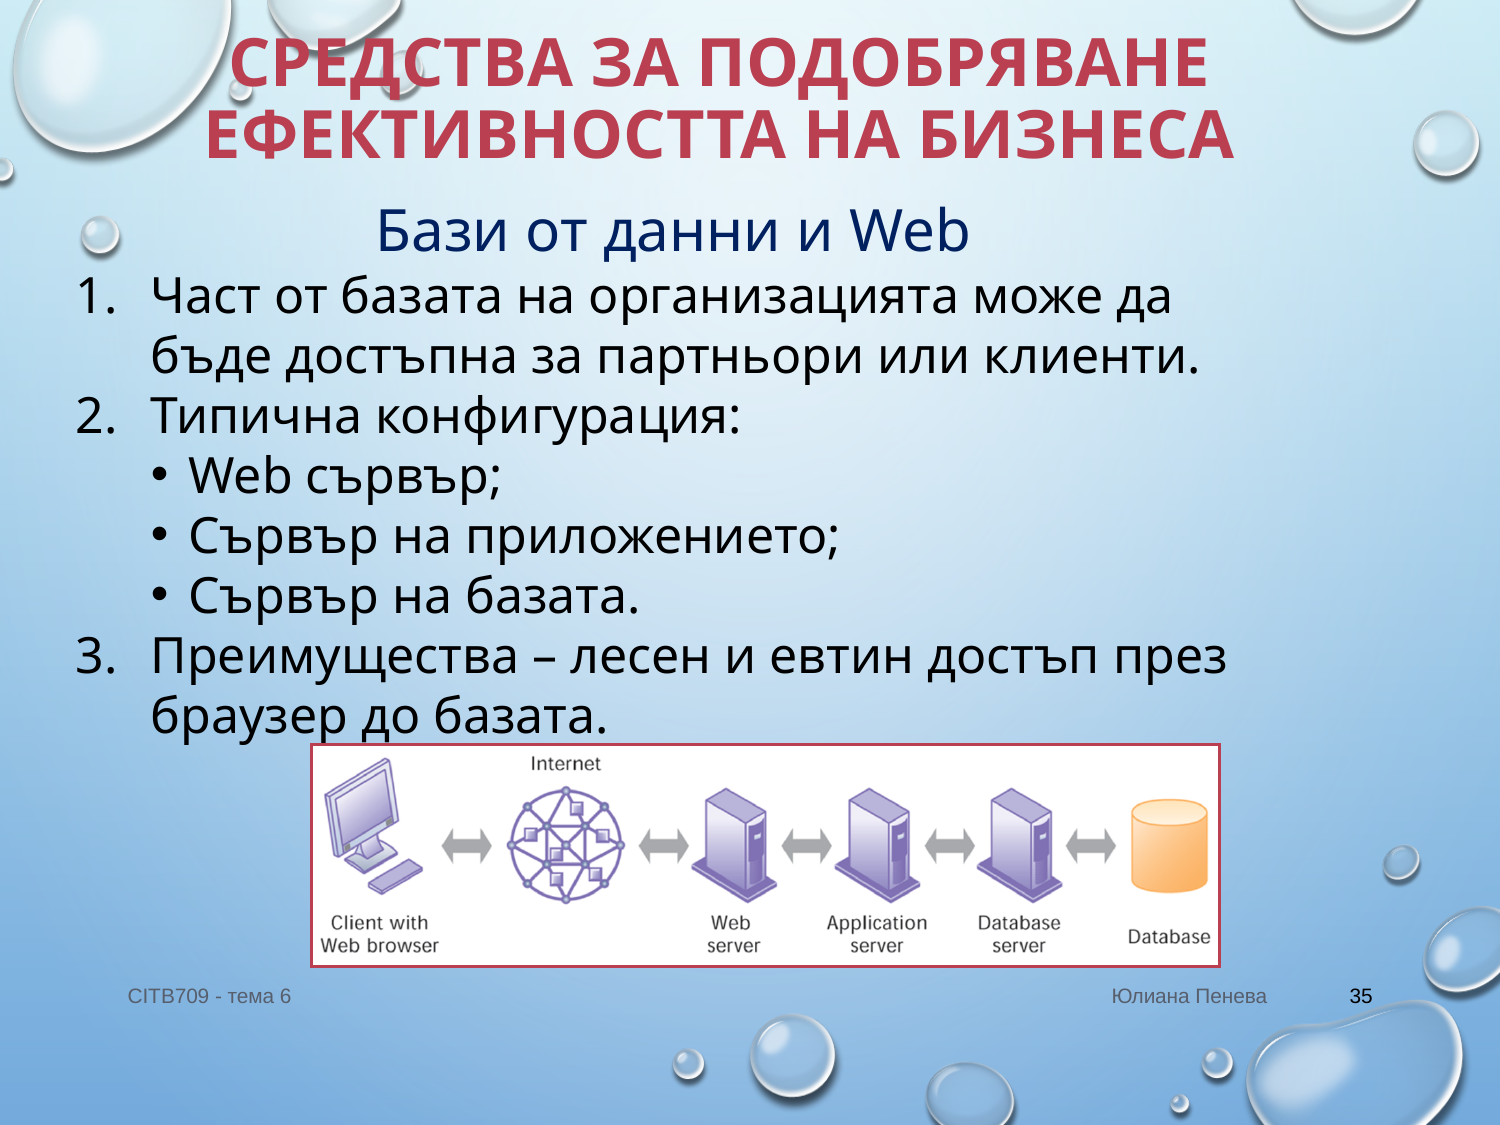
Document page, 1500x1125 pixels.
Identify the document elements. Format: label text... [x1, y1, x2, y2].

slide_number 35 [1293, 965, 1388, 1025]
slide_number Юлиана Пенева [944, 965, 1283, 1025]
title Средства за подобряване ефективността на бизнеса [57, 19, 1383, 183]
footer CITB709 - тема 6 [112, 965, 934, 1025]
picture [0, 0, 1500, 1125]
list Бази от данни и Web Част от базата на организацията може да бъде достъпна за партньори или клиенти. Типична конфигурация: Web сървър; Сървър на приложението; Сървър на базата. Преимущества – лесен и евтин достъп през браузер до базата. [60, 186, 1286, 1071]
